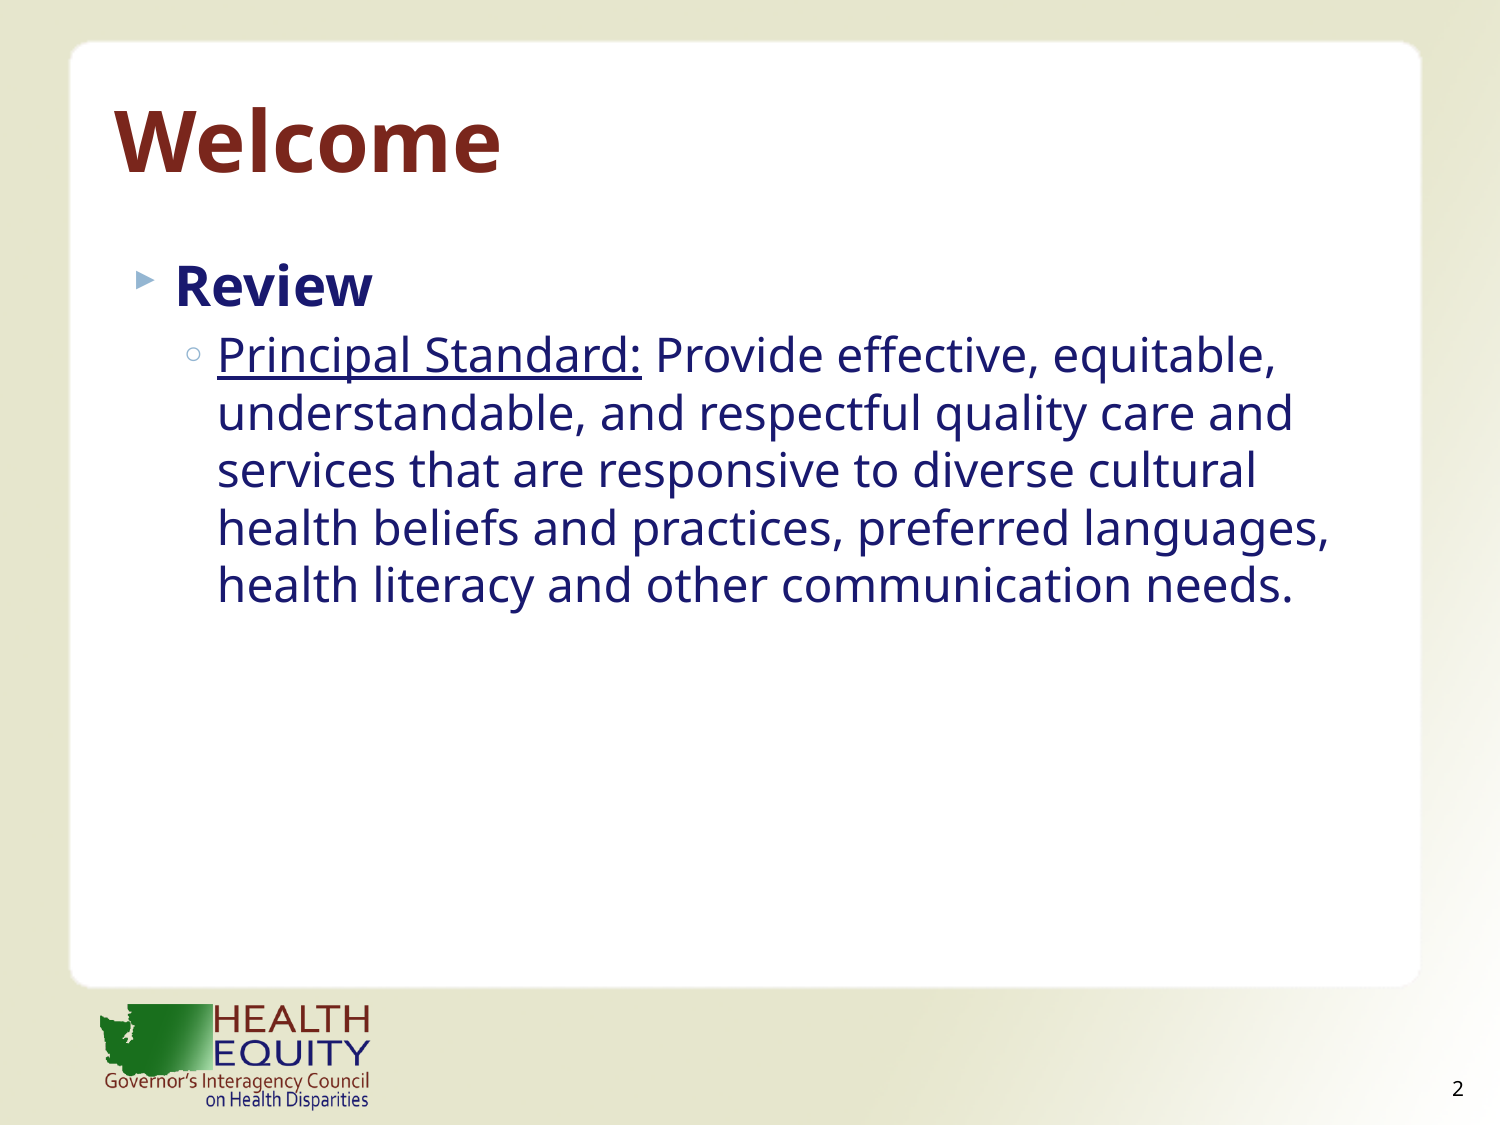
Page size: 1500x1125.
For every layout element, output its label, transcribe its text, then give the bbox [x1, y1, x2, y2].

list Review Principal Standard: Provide effective, equitable, understandable, and respectful quality care and services that are responsive to diverse cultural health beliefs and practices, preferred languages, health literacy and other communication needs. [99, 243, 1425, 986]
slide_number 1 [1418, 1051, 1479, 1112]
title Welcome [99, 45, 1425, 233]
picture [0, 0, 1500, 1125]
